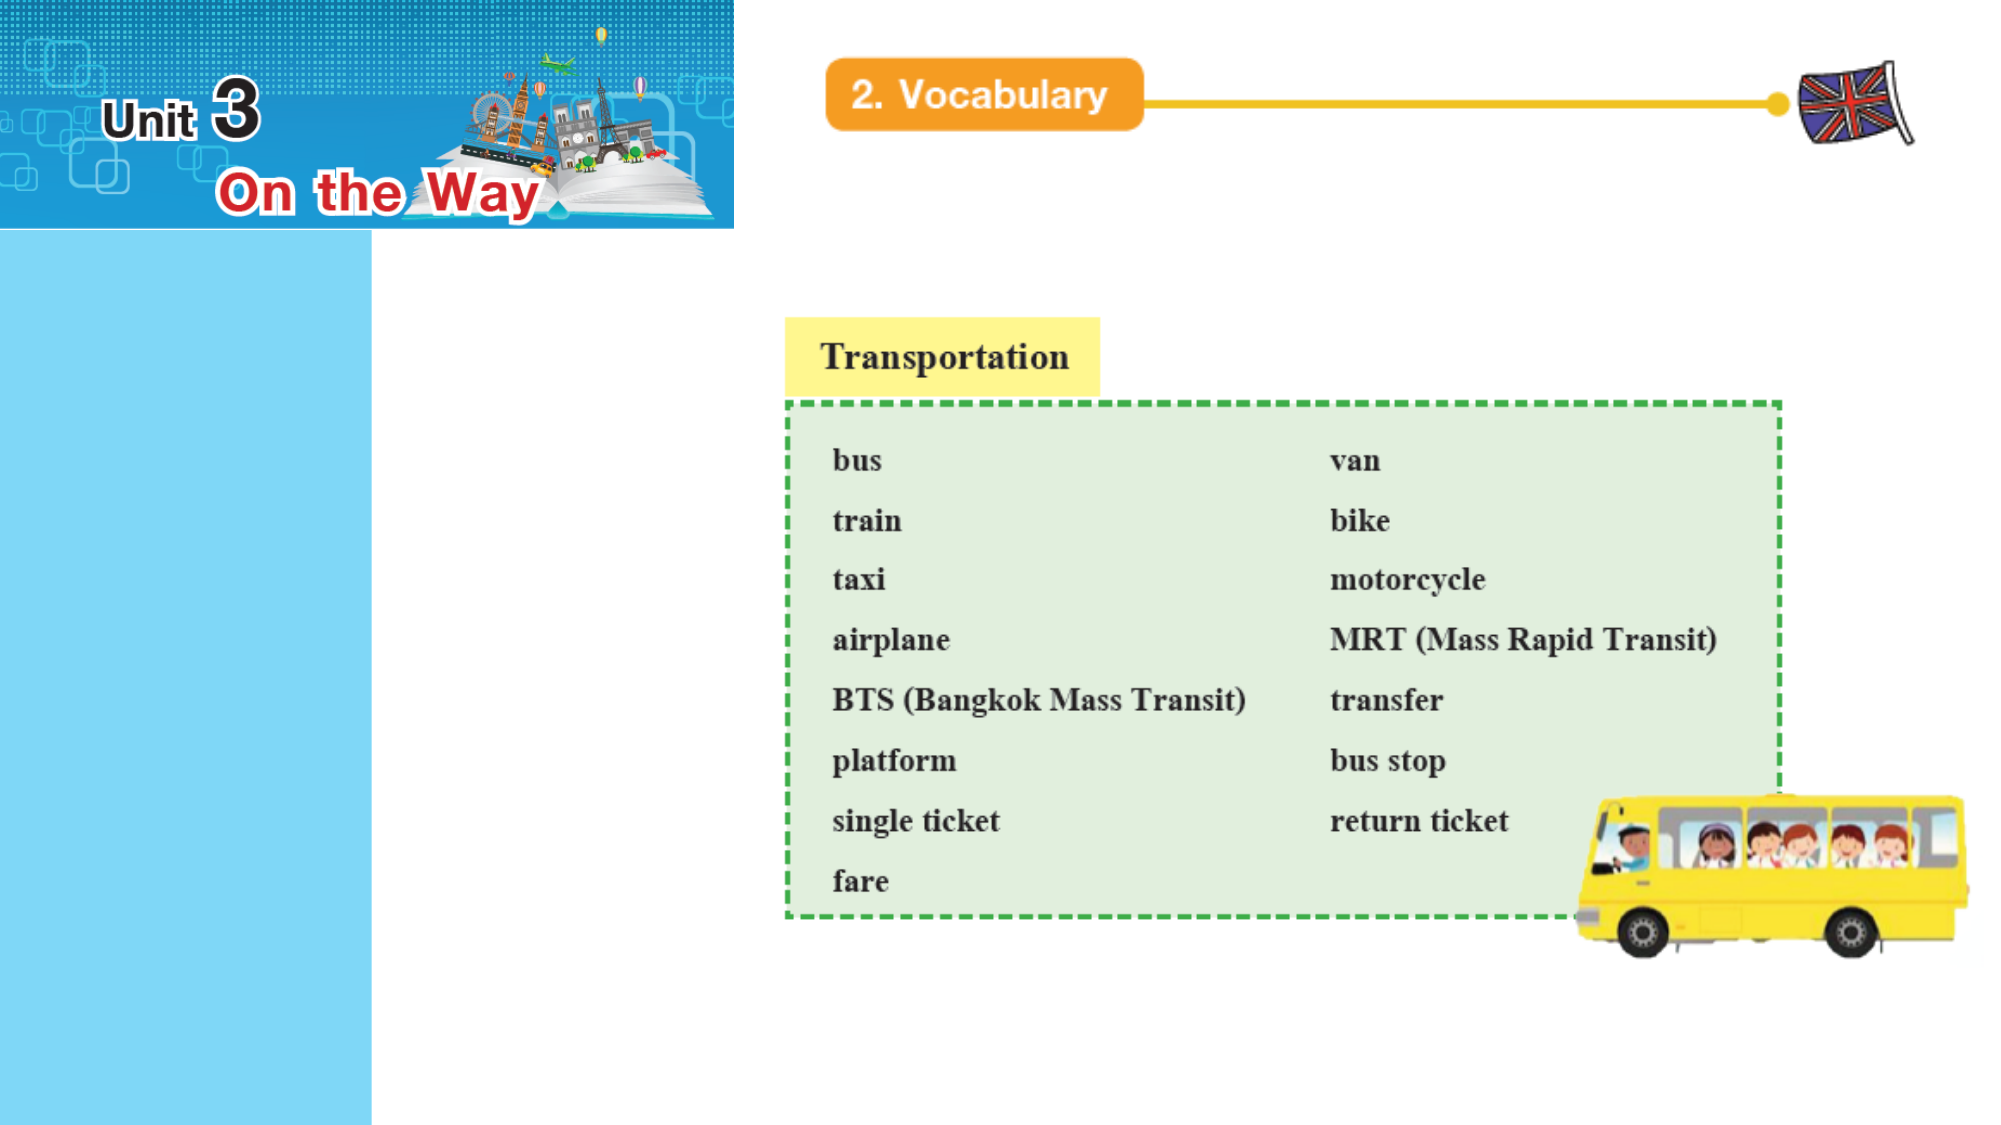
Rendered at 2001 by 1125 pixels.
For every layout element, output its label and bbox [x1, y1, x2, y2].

picture [763, 302, 1984, 968]
picture [0, 0, 734, 230]
picture [815, 38, 1932, 159]
text_box [0, 230, 373, 1125]
